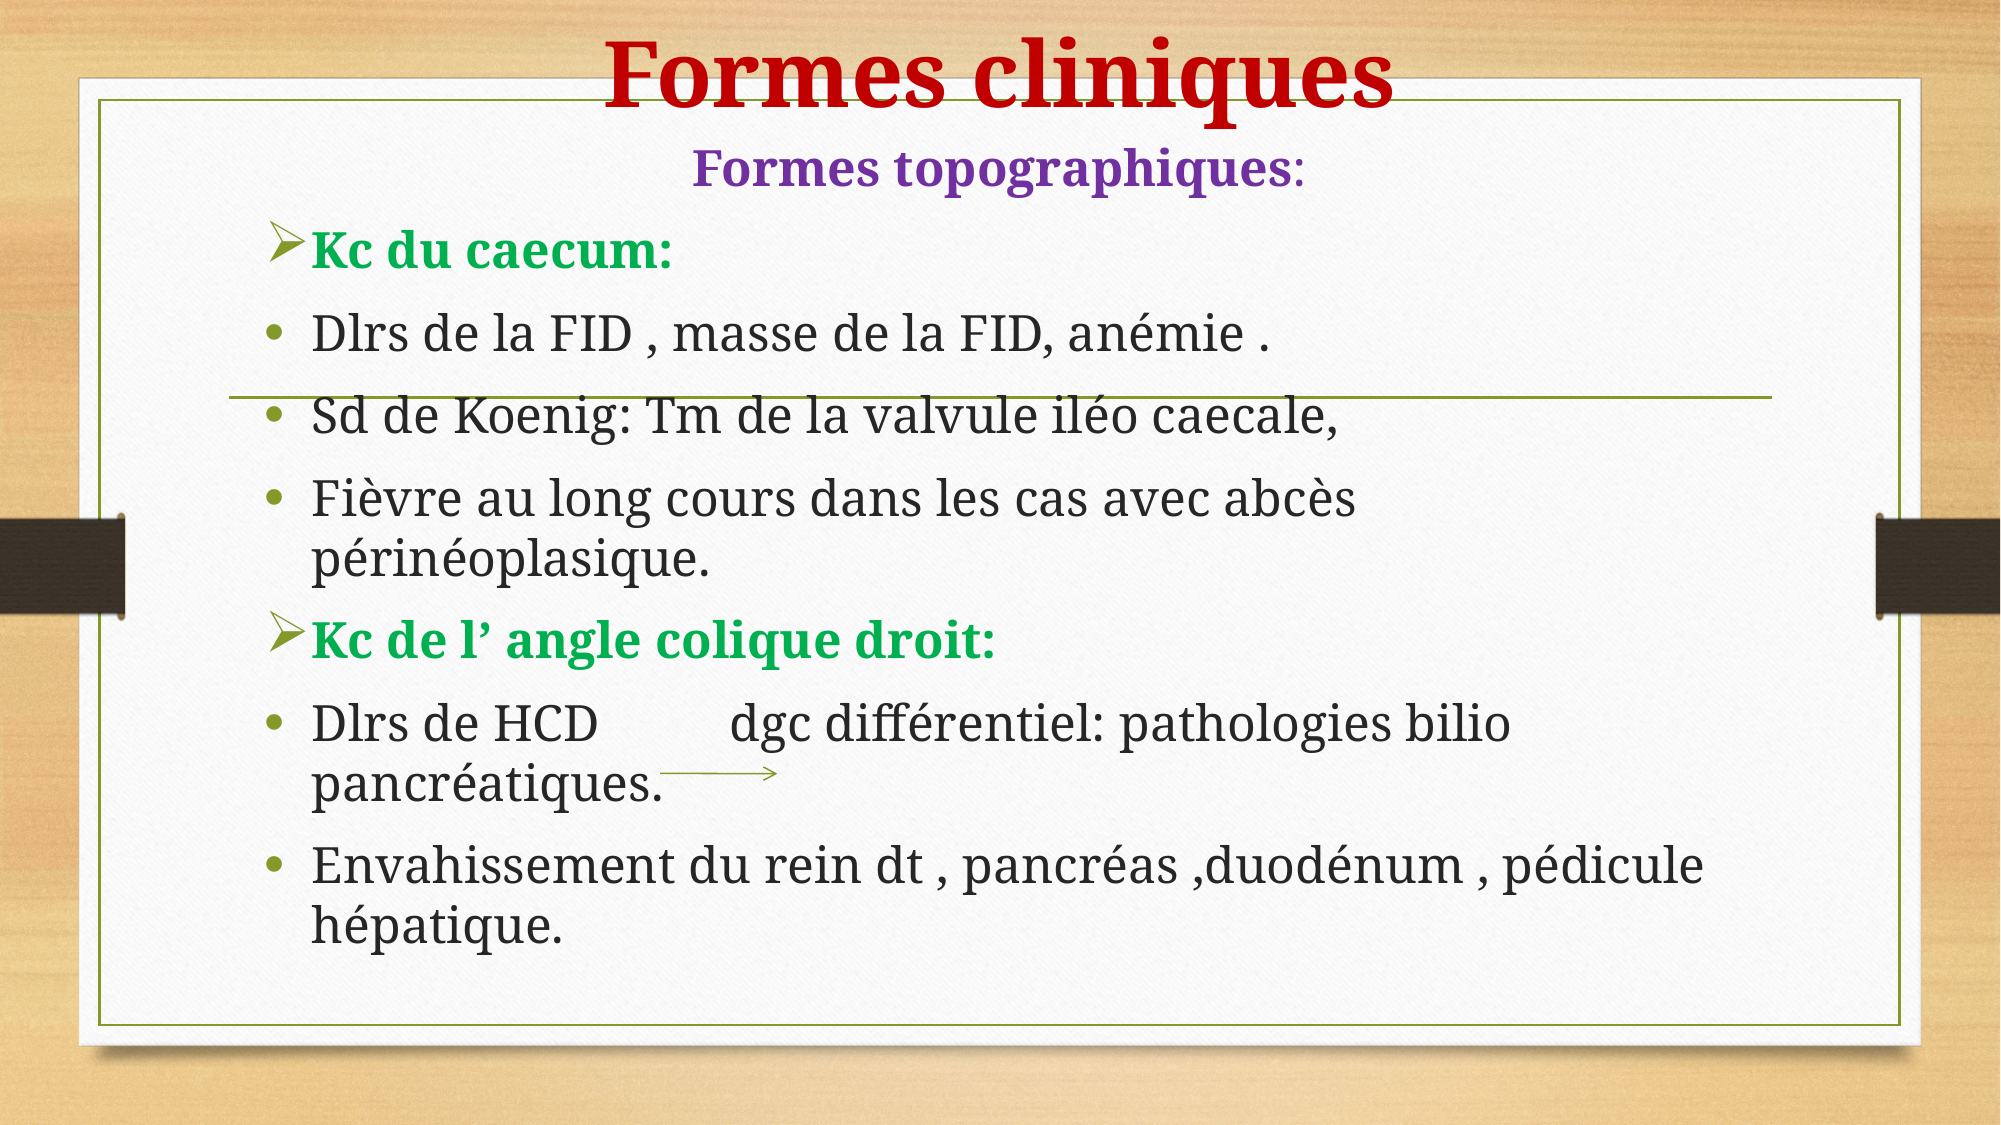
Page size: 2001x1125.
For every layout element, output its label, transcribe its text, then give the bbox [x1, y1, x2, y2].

picture [0, 0, 324, 1125]
title Formes cliniques [324, 0, 1675, 128]
picture [1675, 0, 2001, 1125]
list Formes topographiques: Kc du caecum: Dlrs de la FID , masse de la FID, anémie . Sd de Koenig: Tm de la valvule iléo caecale, Fièvre au long cours dans les cas avec abcès périnéoplasique. Kc de l’ angle colique droit: Dlrs de HCD dgc différentiel: pathologies bilio pancréatiques. Envahissement du rein dt , pancréas ,duodénum , pédicule hépatique. [249, 128, 1750, 1125]
